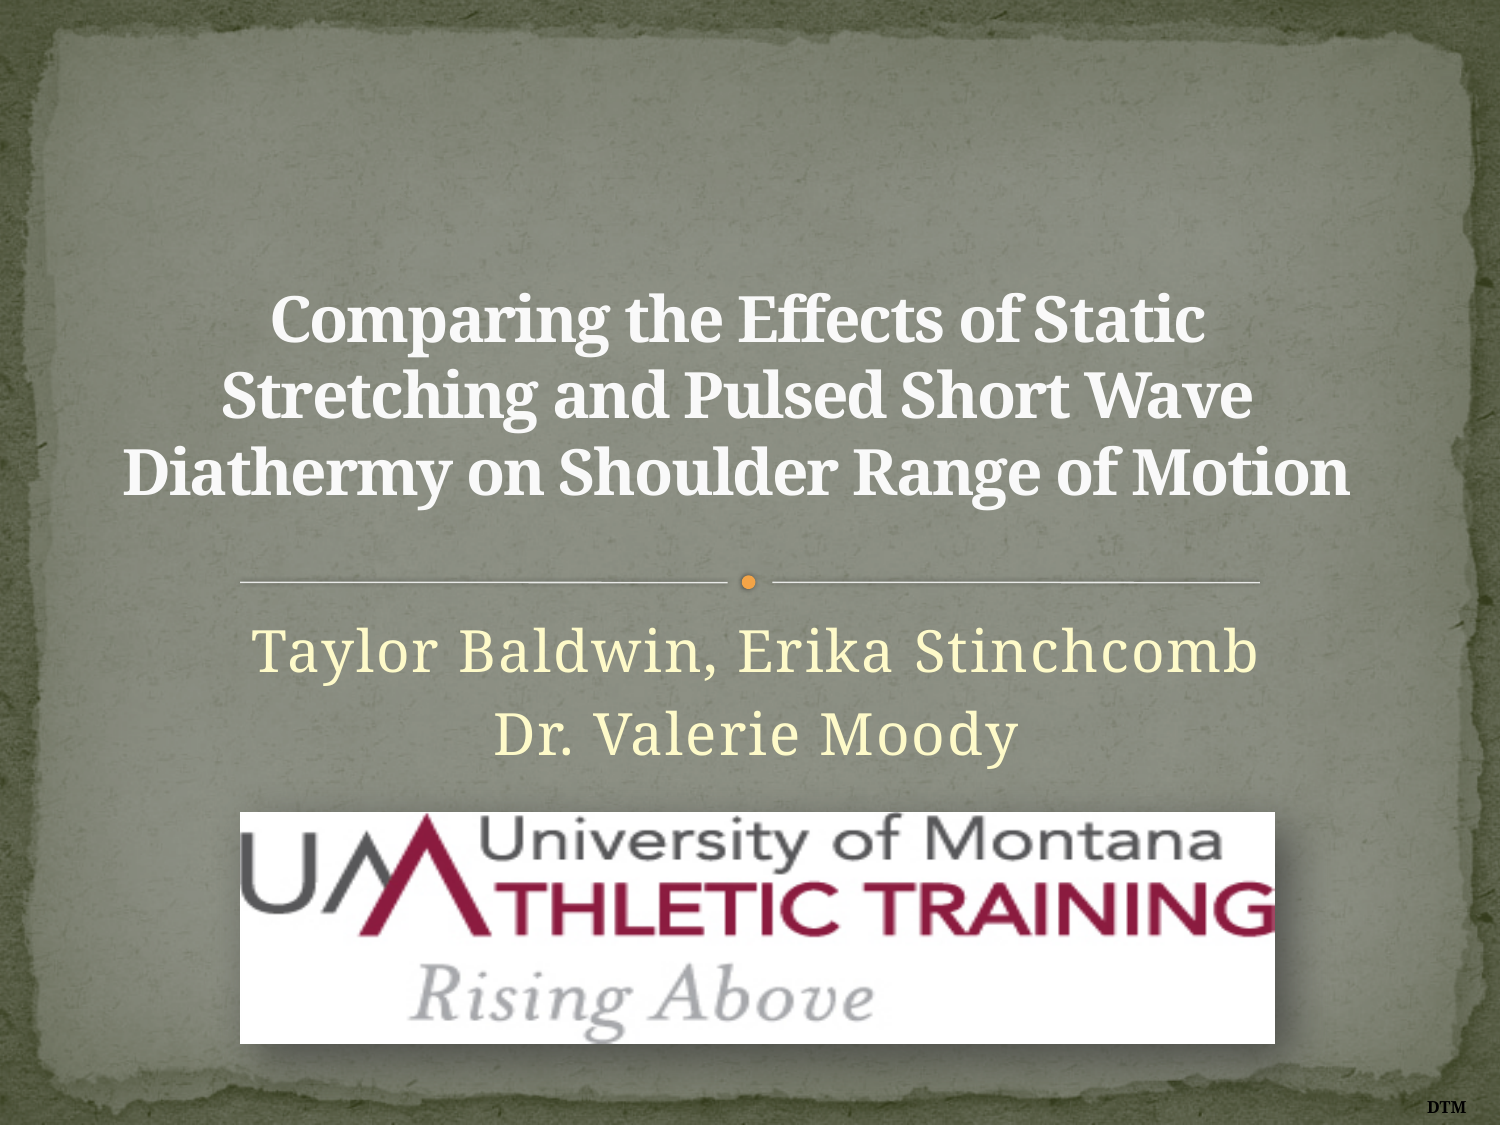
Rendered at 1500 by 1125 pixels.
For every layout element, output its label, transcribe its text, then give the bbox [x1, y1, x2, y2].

text_box DTM [1412, 1089, 1500, 1125]
title Comparing the Effects of Static Stretching and Pulsed Short Wave Diathermy on Shoulder Range of Motion [99, 249, 1375, 516]
subtitle Taylor Baldwin, Erika Stinchcomb Dr. Valerie Moody [75, 606, 1438, 875]
picture [240, 812, 1276, 1044]
